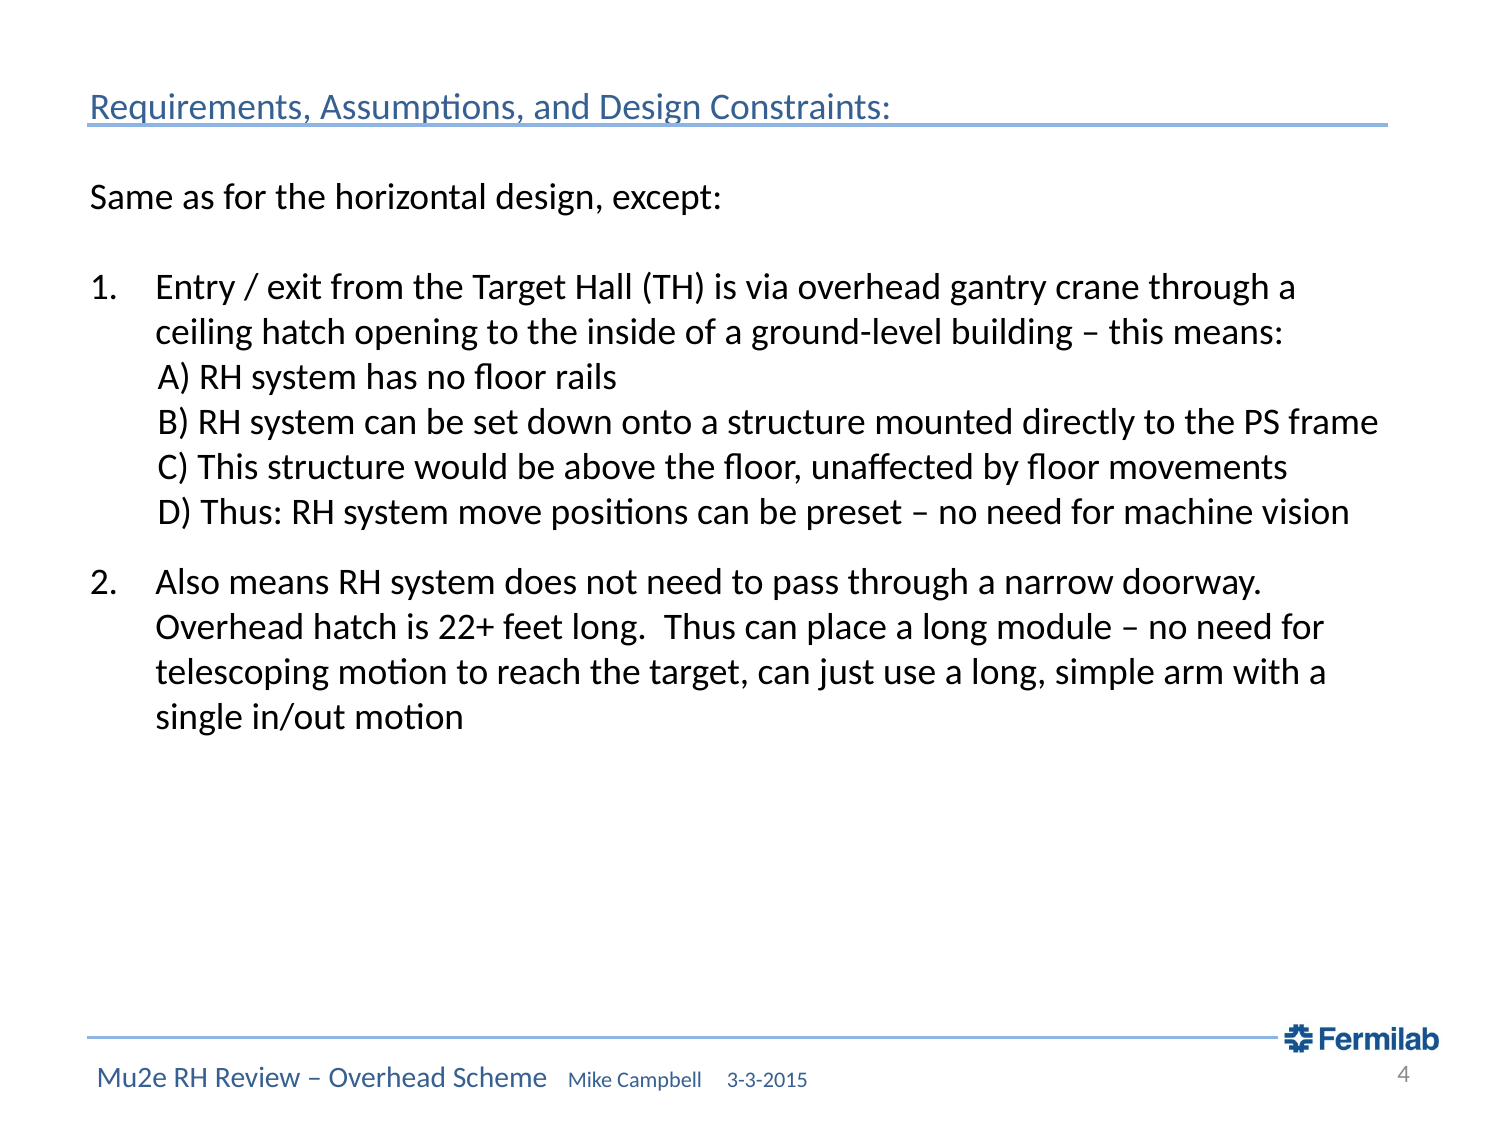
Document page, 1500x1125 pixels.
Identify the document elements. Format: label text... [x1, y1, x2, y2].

title Mu2e RH Review – Overhead Scheme Mike Campbell 3-3-2015 [75, 1050, 1050, 1101]
text_box Requirements, Assumptions, and Design Constraints: Same as for the horizontal design, except: Entry / exit from the Target Hall (TH) is via overhead gantry crane through a ceiling hatch opening to the inside of a ground-level building – this means: A) RH system has no floor rails B) RH system can be set down onto a structure mounted directly to the PS frame C) This structure would be above the floor, unaffected by floor movements D) Thus: RH system move positions can be preset – no need for machine vision Also means RH system does not need to pass through a narrow doorway. Overhead hatch is 22+ feet long. Thus can place a long module – no need for telescoping motion to reach the target, can just use a long, simple arm with a single in/out motion [74, 75, 1413, 745]
picture [1278, 1019, 1447, 1063]
slide_number 4 [1074, 1046, 1425, 1103]
